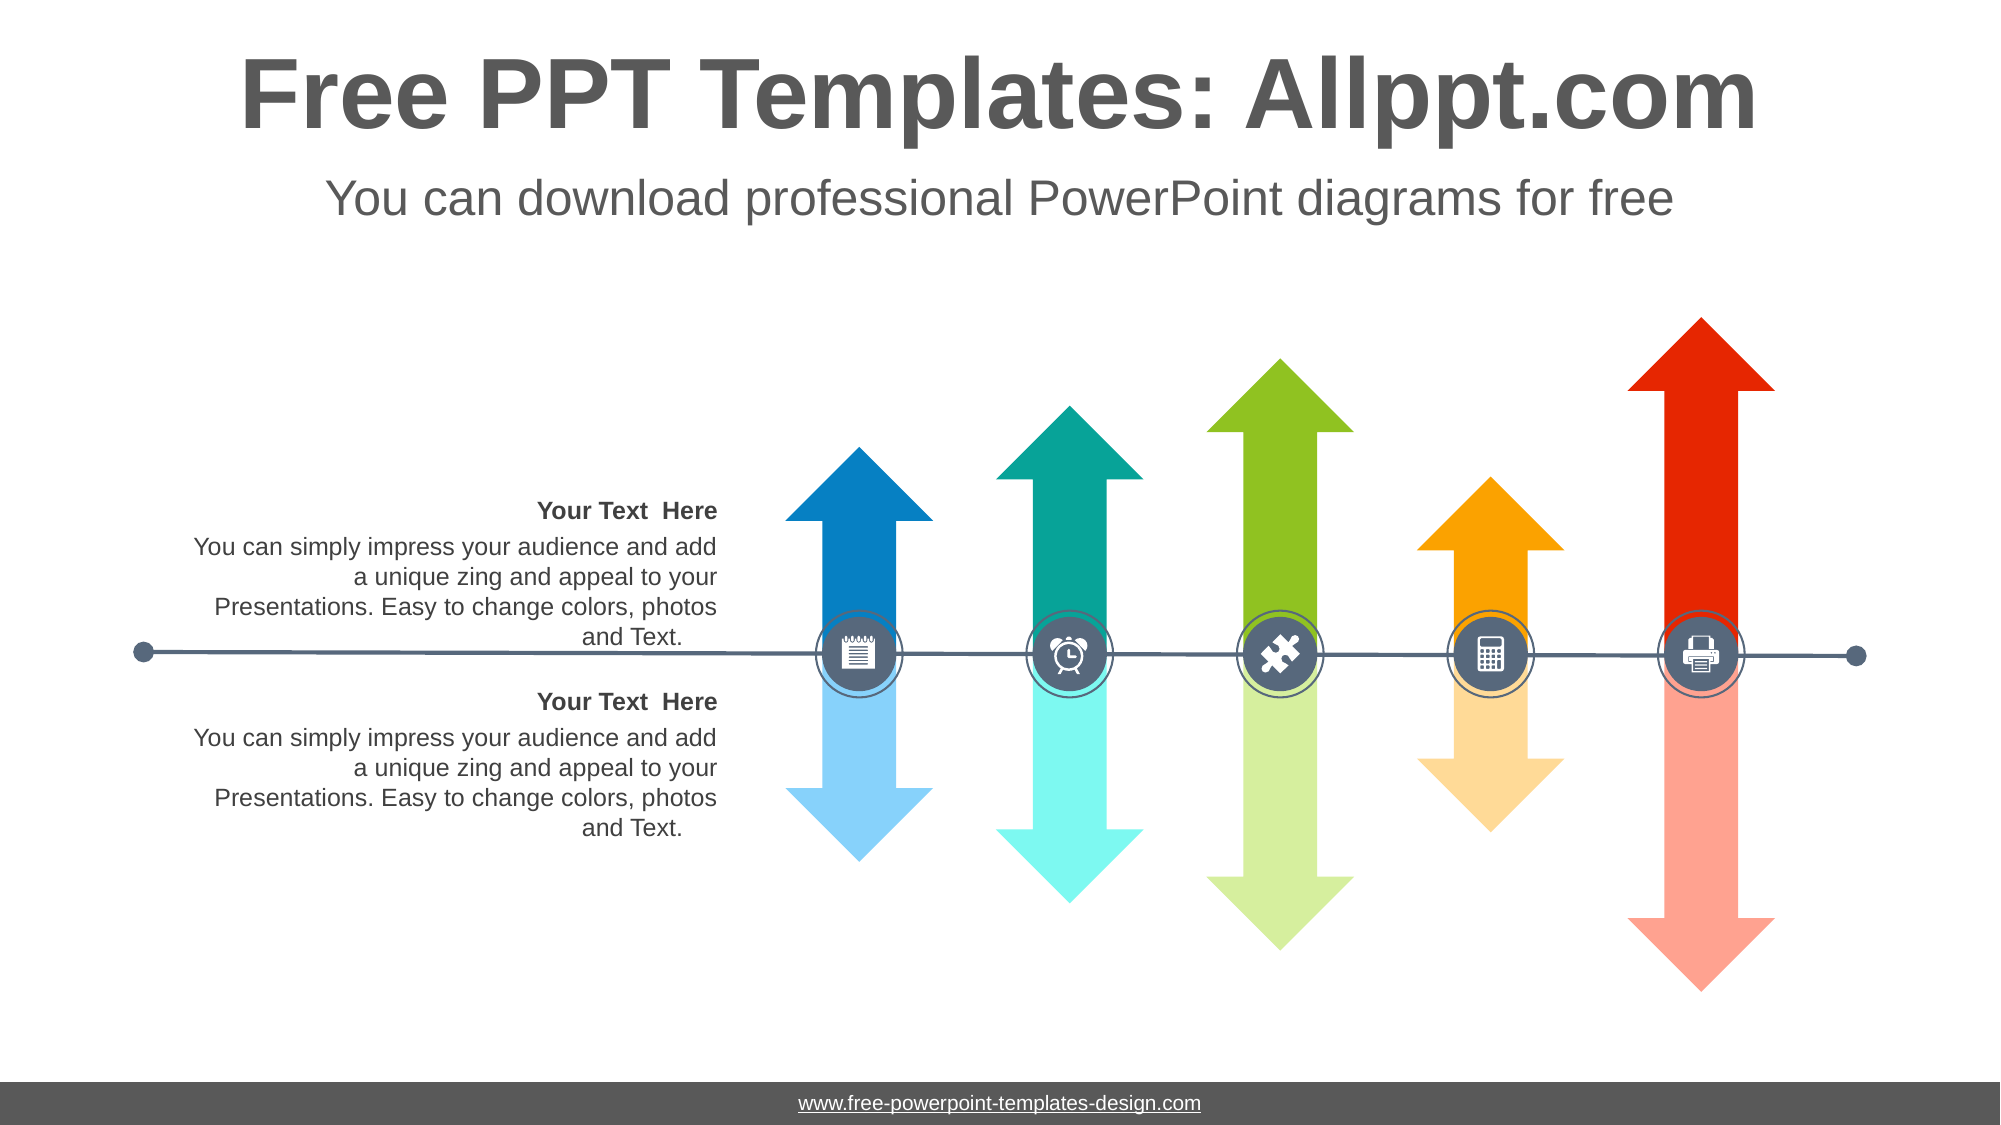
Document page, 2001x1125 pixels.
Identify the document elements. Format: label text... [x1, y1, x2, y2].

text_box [175, 678, 734, 820]
text_box www.free-powerpoint-templates-design.com [0, 1082, 2000, 1123]
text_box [1206, 358, 1355, 951]
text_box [785, 447, 934, 863]
text_box [1776, 645, 1867, 667]
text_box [1627, 317, 1776, 992]
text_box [815, 610, 903, 698]
text_box [133, 641, 785, 663]
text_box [1657, 610, 1745, 698]
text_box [995, 405, 1144, 904]
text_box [1416, 476, 1565, 833]
title Free PPT Templates: Allppt.com [0, 32, 2000, 161]
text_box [1447, 610, 1535, 698]
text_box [1026, 610, 1114, 698]
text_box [175, 487, 734, 630]
list You can download professional PowerPoint diagrams for free [0, 164, 2000, 234]
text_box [1236, 610, 1324, 698]
